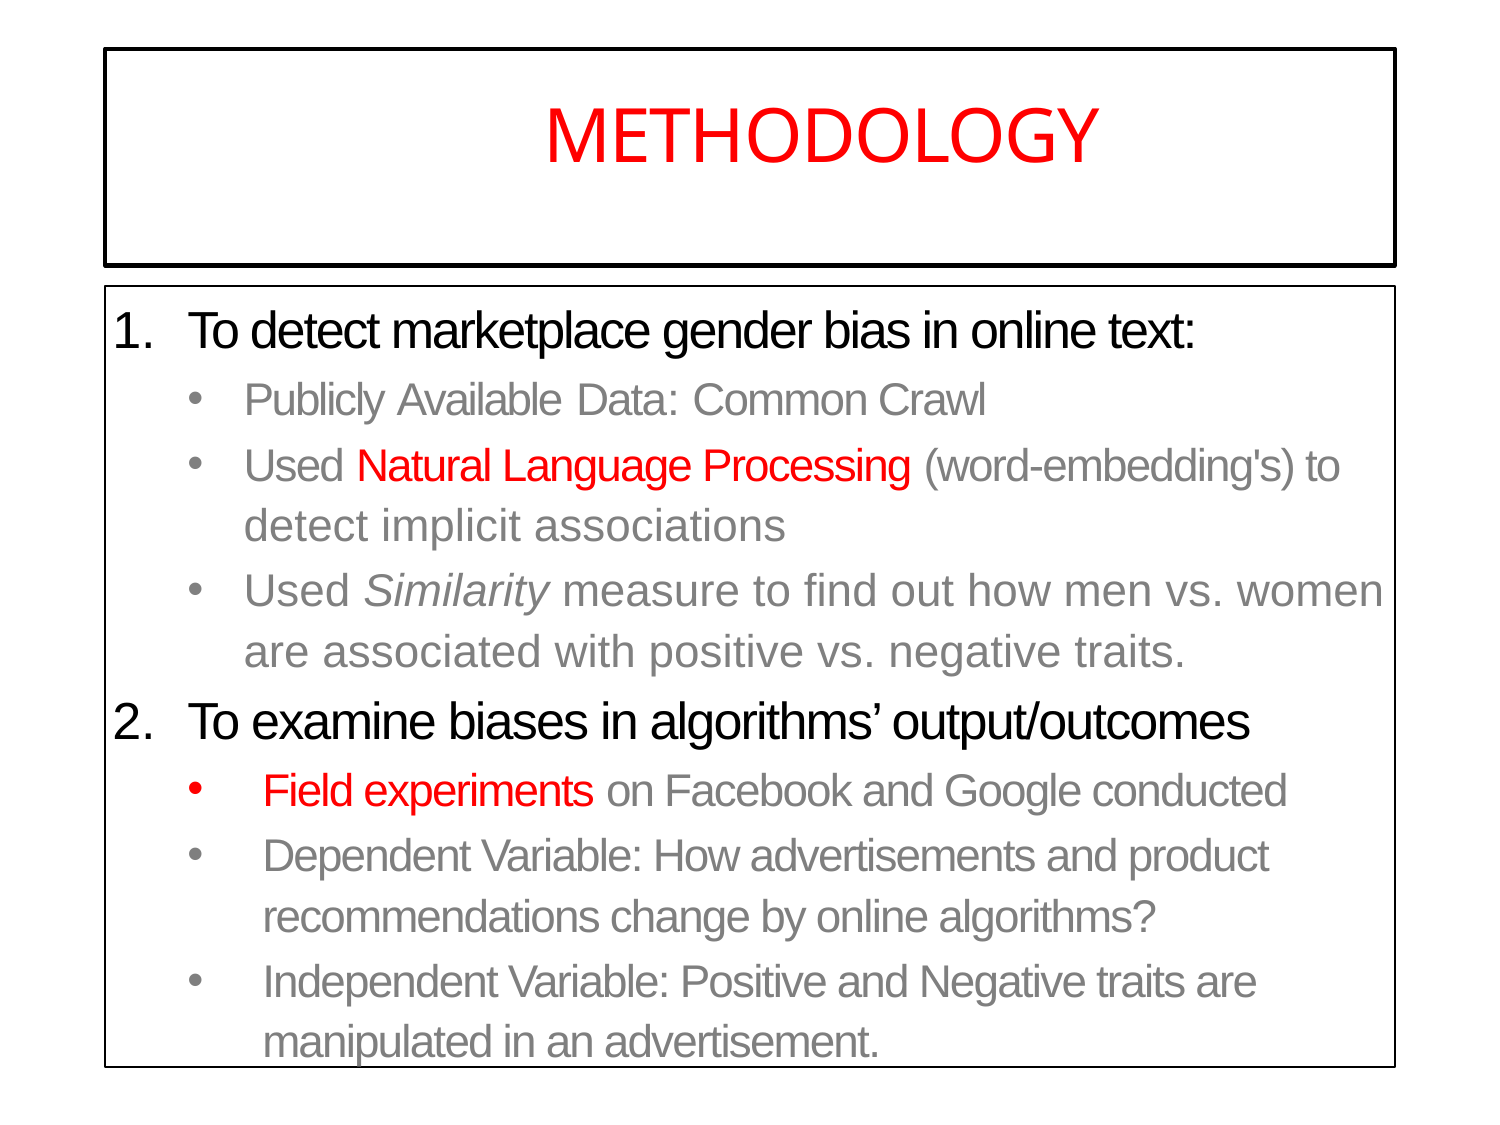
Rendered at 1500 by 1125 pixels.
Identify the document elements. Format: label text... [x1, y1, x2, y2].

title METHODOLOGY [105, 48, 1395, 266]
text_box To detect marketplace gender bias in online text: Publicly Available Data: Common Crawl Used Natural Language Processing (word-embedding's) to detect implicit associations Used Similarity measure to find out how men vs. women are associated with positive vs. negative traits. To examine biases in algorithms’ output/outcomes Field experiments on Facebook and Google conducted Dependent Variable: How advertisements and product recommendations change by online algorithms? Independent Variable: Positive and Negative traits are manipulated in an advertisement. [105, 285, 1395, 1068]
